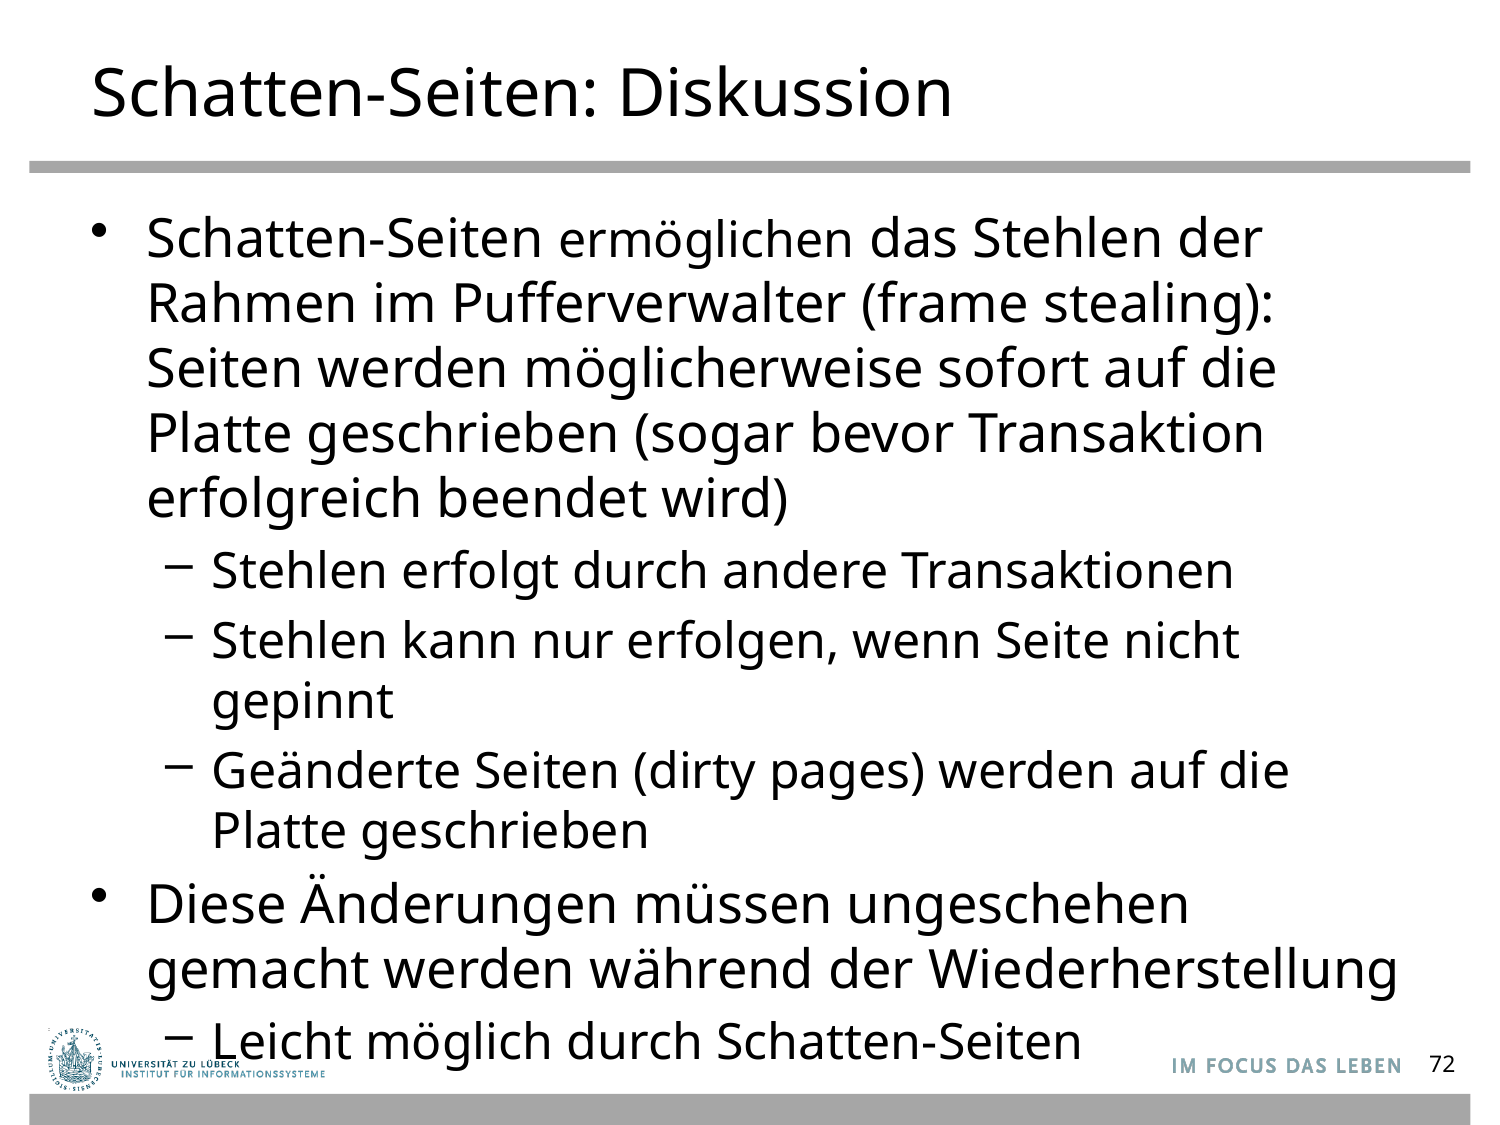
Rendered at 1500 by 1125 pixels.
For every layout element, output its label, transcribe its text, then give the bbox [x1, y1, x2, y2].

slide_number 72 [1305, 1050, 1471, 1083]
picture [1173, 1058, 1305, 1073]
title Schatten-Seiten: Diskussion [76, 42, 1427, 126]
list Schatten-Seiten ermöglichen das Stehlen der Rahmen im Pufferverwalter (frame stealing): Seiten werden möglicherweise sofort auf die Platte geschrieben (sogar bevor Transaktion erfolgreich beendet wird) Stehlen erfolgt durch andere Transaktionen Stehlen kann nur erfolgen, wenn Seite nicht gepinnt Geänderte Seiten (dirty pages) werden auf die Platte geschrieben Diese Änderungen müssen ungeschehen gemacht werden während der Wiederherstellung Leicht möglich durch Schatten-Seiten [75, 196, 1425, 1012]
